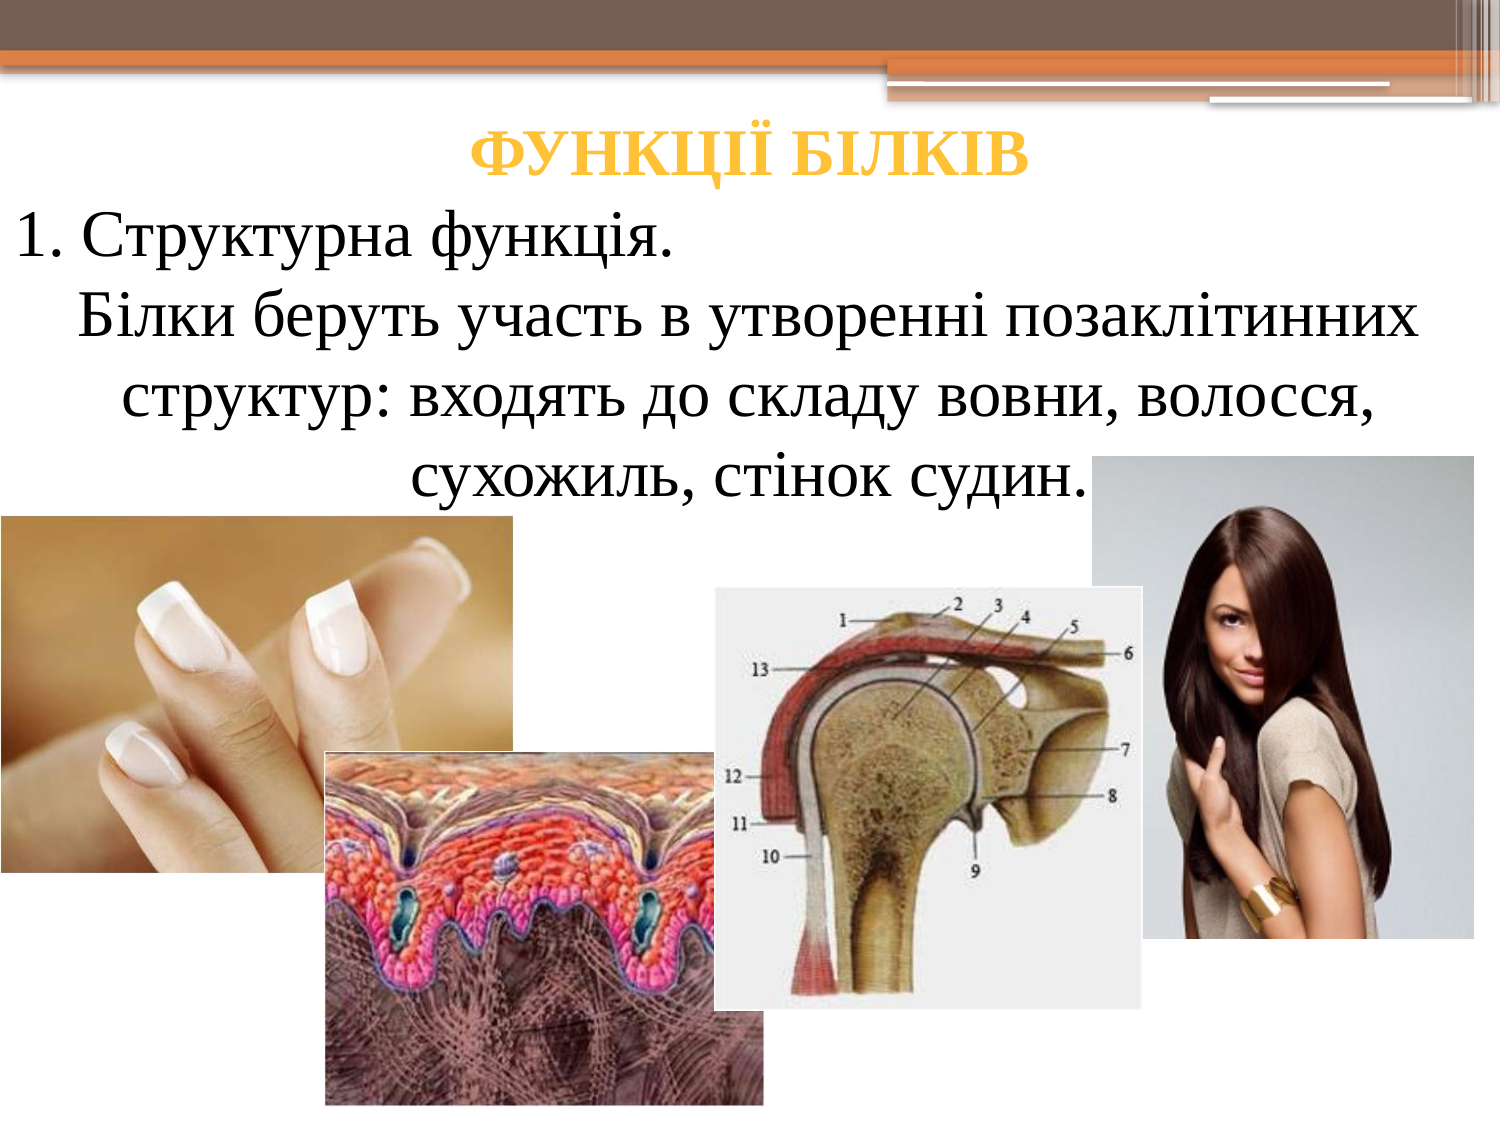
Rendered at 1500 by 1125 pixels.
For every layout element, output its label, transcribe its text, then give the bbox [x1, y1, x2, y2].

picture [0, 455, 1474, 1107]
list Функції білків 1. Структурна функція. Білки беруть участь в утворенні позаклітинних структур: входять до складу вовни, волосся, сухожиль, стінок судин. [0, 101, 1500, 1125]
